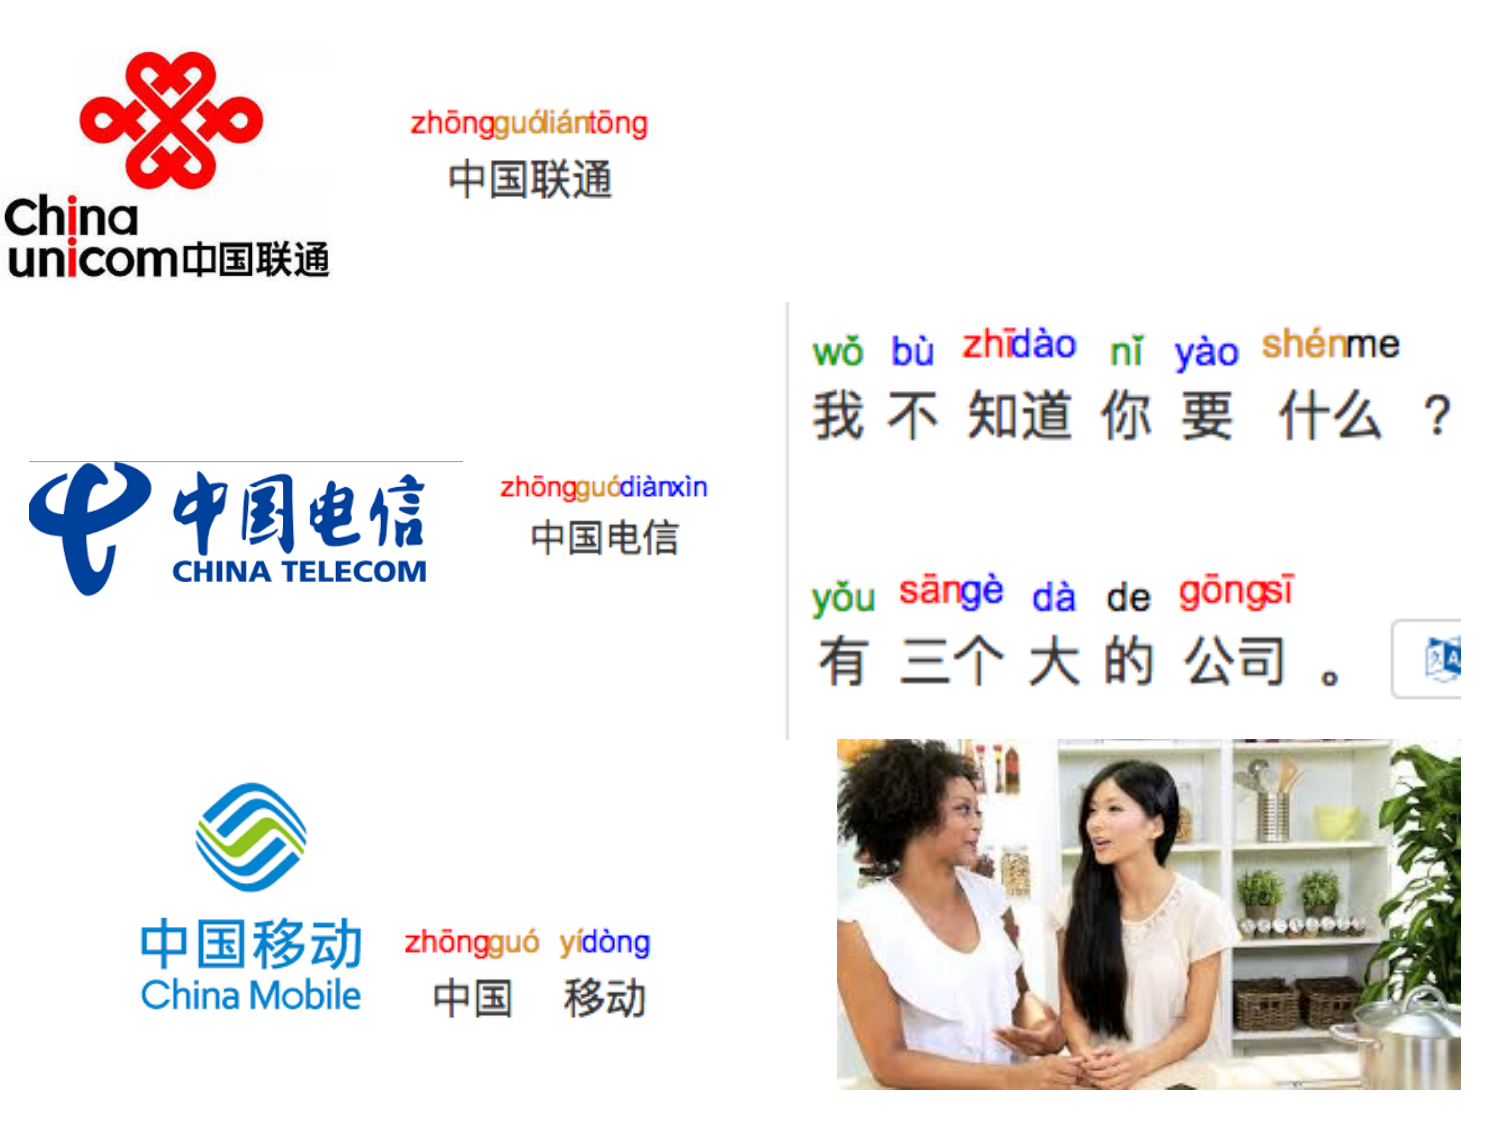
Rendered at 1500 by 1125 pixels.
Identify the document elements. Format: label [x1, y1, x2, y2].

picture [56, 739, 659, 1044]
picture [0, 46, 334, 281]
picture [491, 460, 714, 578]
picture [779, 302, 1461, 1090]
picture [29, 460, 464, 608]
picture [393, 98, 659, 218]
